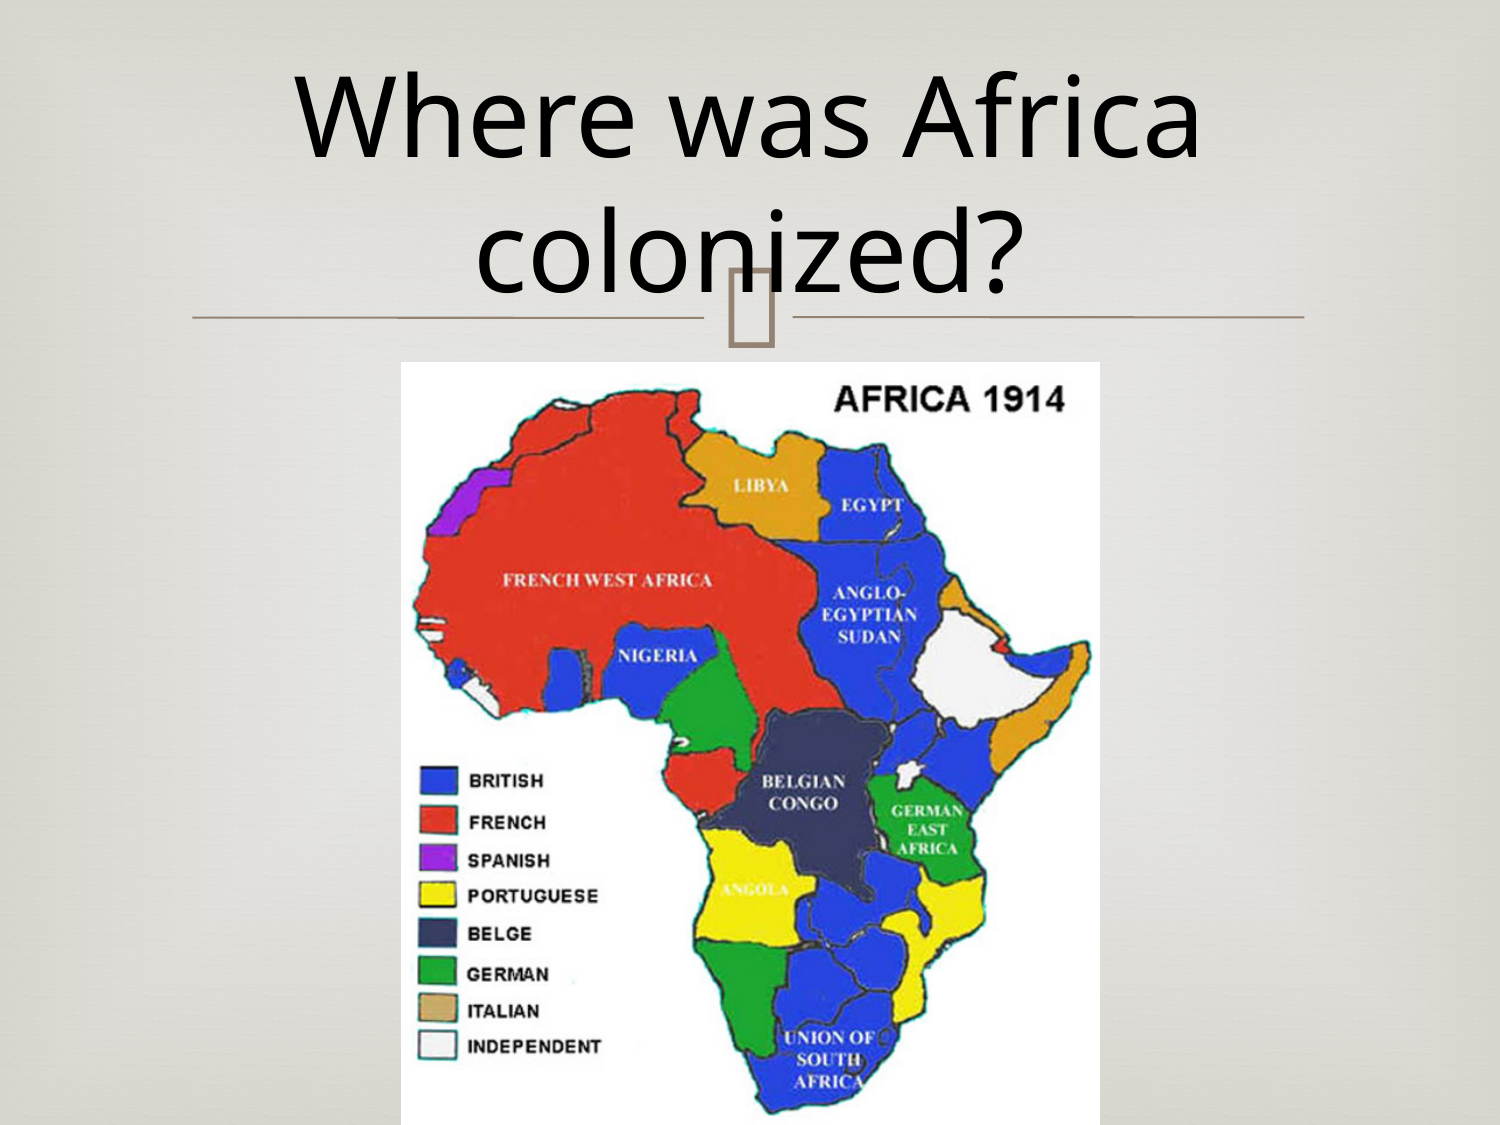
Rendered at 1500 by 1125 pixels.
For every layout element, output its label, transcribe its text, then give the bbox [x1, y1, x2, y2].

title Where was Africa colonized? [0, 93, 1500, 267]
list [400, 361, 1101, 1125]
